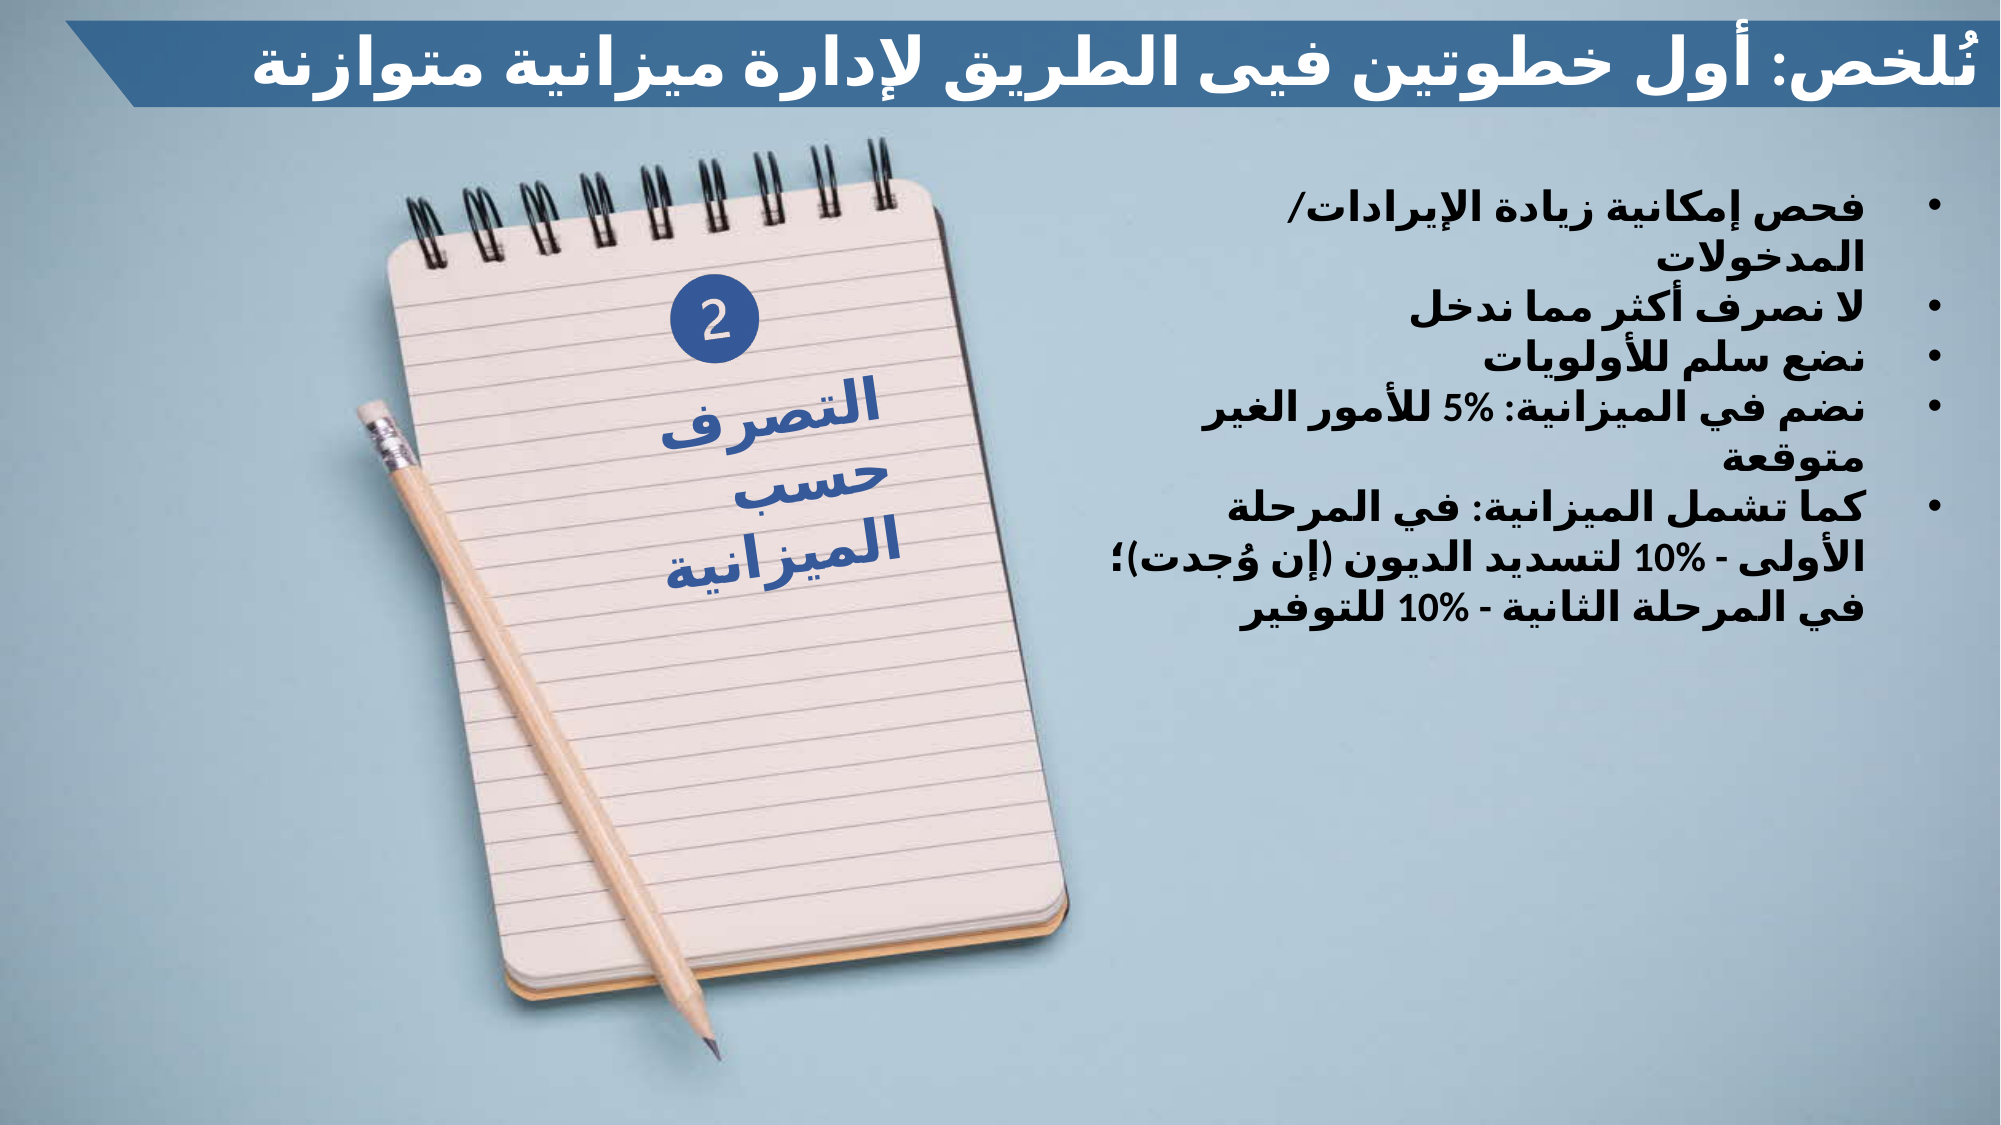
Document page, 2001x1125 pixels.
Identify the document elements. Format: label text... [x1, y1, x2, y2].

text_box التصرف حسب الميزانية [488, 351, 923, 632]
picture [0, 0, 2001, 1125]
text_box نُلخص: أول خطوتين فيى الطريق لإدارة ميزانية متوازنة [0, 11, 1996, 187]
text_box فحص إمكانية زيادة الإيرادات/ المدخولات لا نصرف أكثر مما ندخل نضع سلم للأولويات نضم في الميزانية: %5 للأمور الغير متوقعة كما تشمل الميزانية: في المرحلة الأولى - %10 لتسديد الديون (إن وُجدت)؛ في المرحلة الثانية - %10 للتوفير [1087, 172, 1957, 688]
text_box [1996, 20, 2000, 108]
